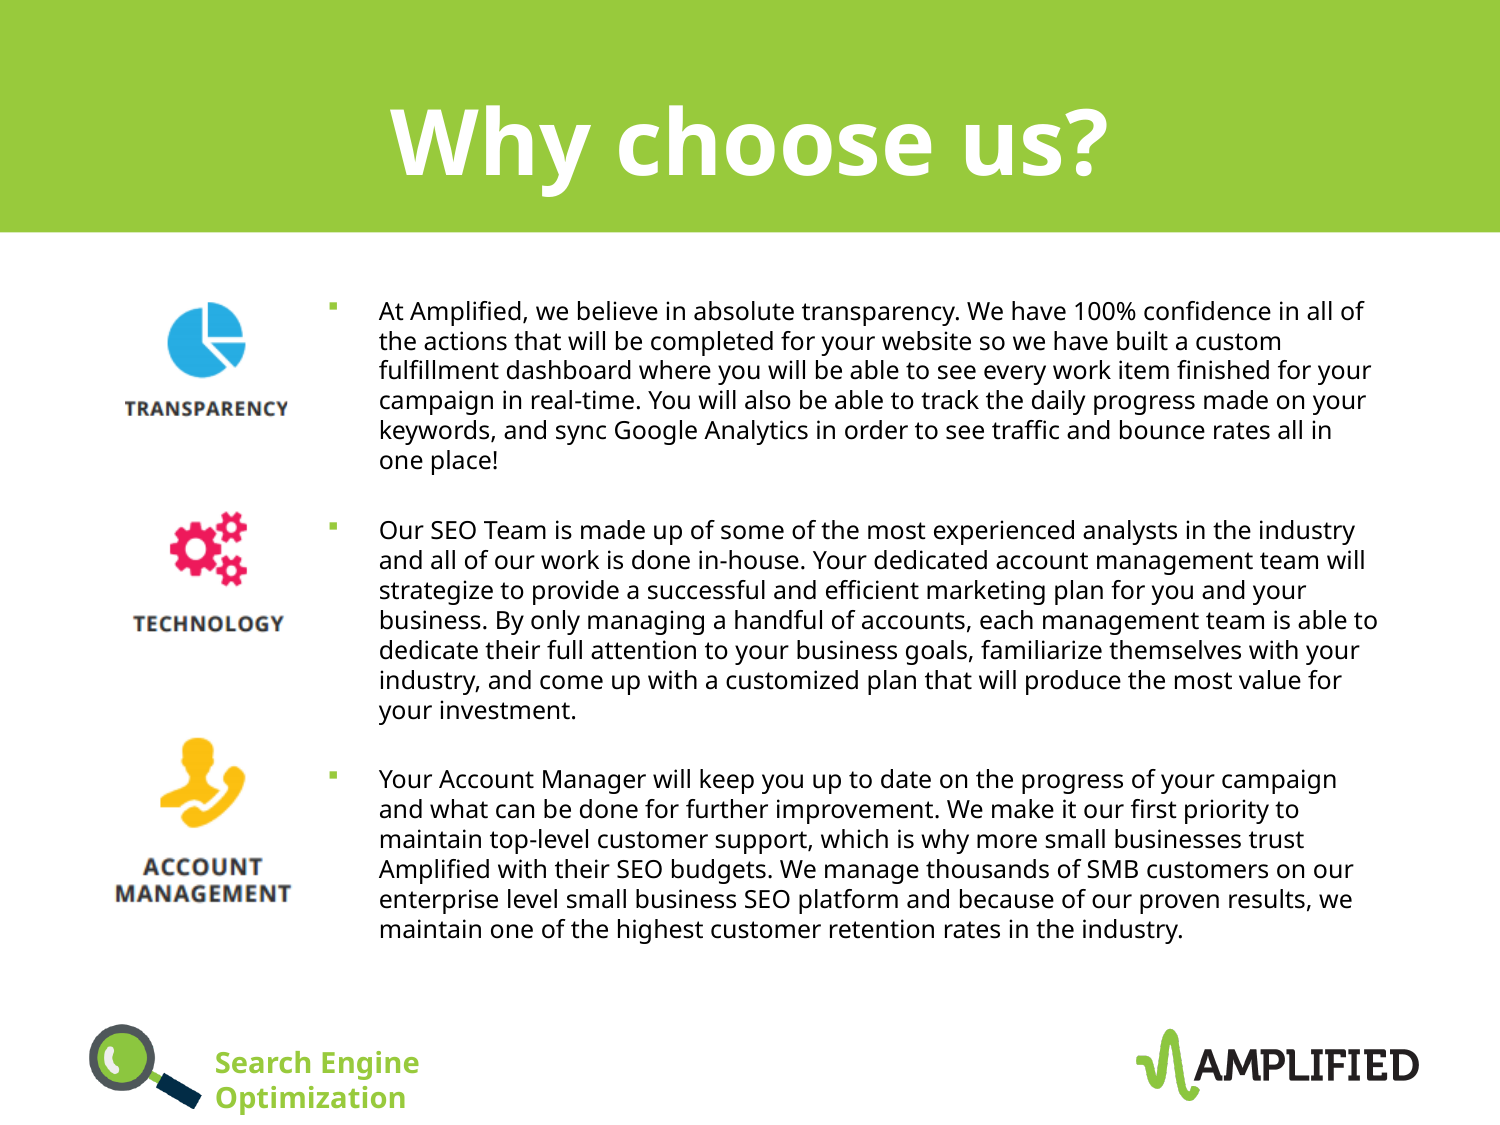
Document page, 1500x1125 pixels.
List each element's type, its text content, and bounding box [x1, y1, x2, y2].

picture [1112, 1004, 1444, 1125]
picture [87, 1024, 203, 1109]
picture [112, 499, 294, 651]
title Why choose us? [75, 45, 1425, 233]
list At Amplified, we believe in absolute transparency. We have 100% confidence in all of the actions that will be completed for your website so we have built a custom fulfillment dashboard where you will be able to see every work item finished for your campaign in real-time. You will also be able to track the daily progress made on your keywords, and sync Google Analytics in order to see traffic and bounce rates all in one place! Our SEO Team is made up of some of the most experienced analysts in the industry and all of our work is done in-house. Your dedicated account management team will strategize to provide a successful and efficient marketing plan for you and your business. By only managing a handful of accounts, each management team is able to dedicate their full attention to your business goals, familiarize themselves with your industry, and come up with a customized plan that will produce the most value for your investment. Your Account Manager will keep you up to date on the progress of your campaign and what can be done for further improvement. We make it our first priority to maintain top-level customer support, which is why more small businesses trust Amplified with their SEO budgets. We manage thousands of SMB customers on our enterprise level small business SEO platform and because of our proven results, we maintain one of the highest customer retention rates in the industry. [312, 287, 1400, 963]
picture [112, 724, 299, 929]
picture [124, 299, 288, 430]
